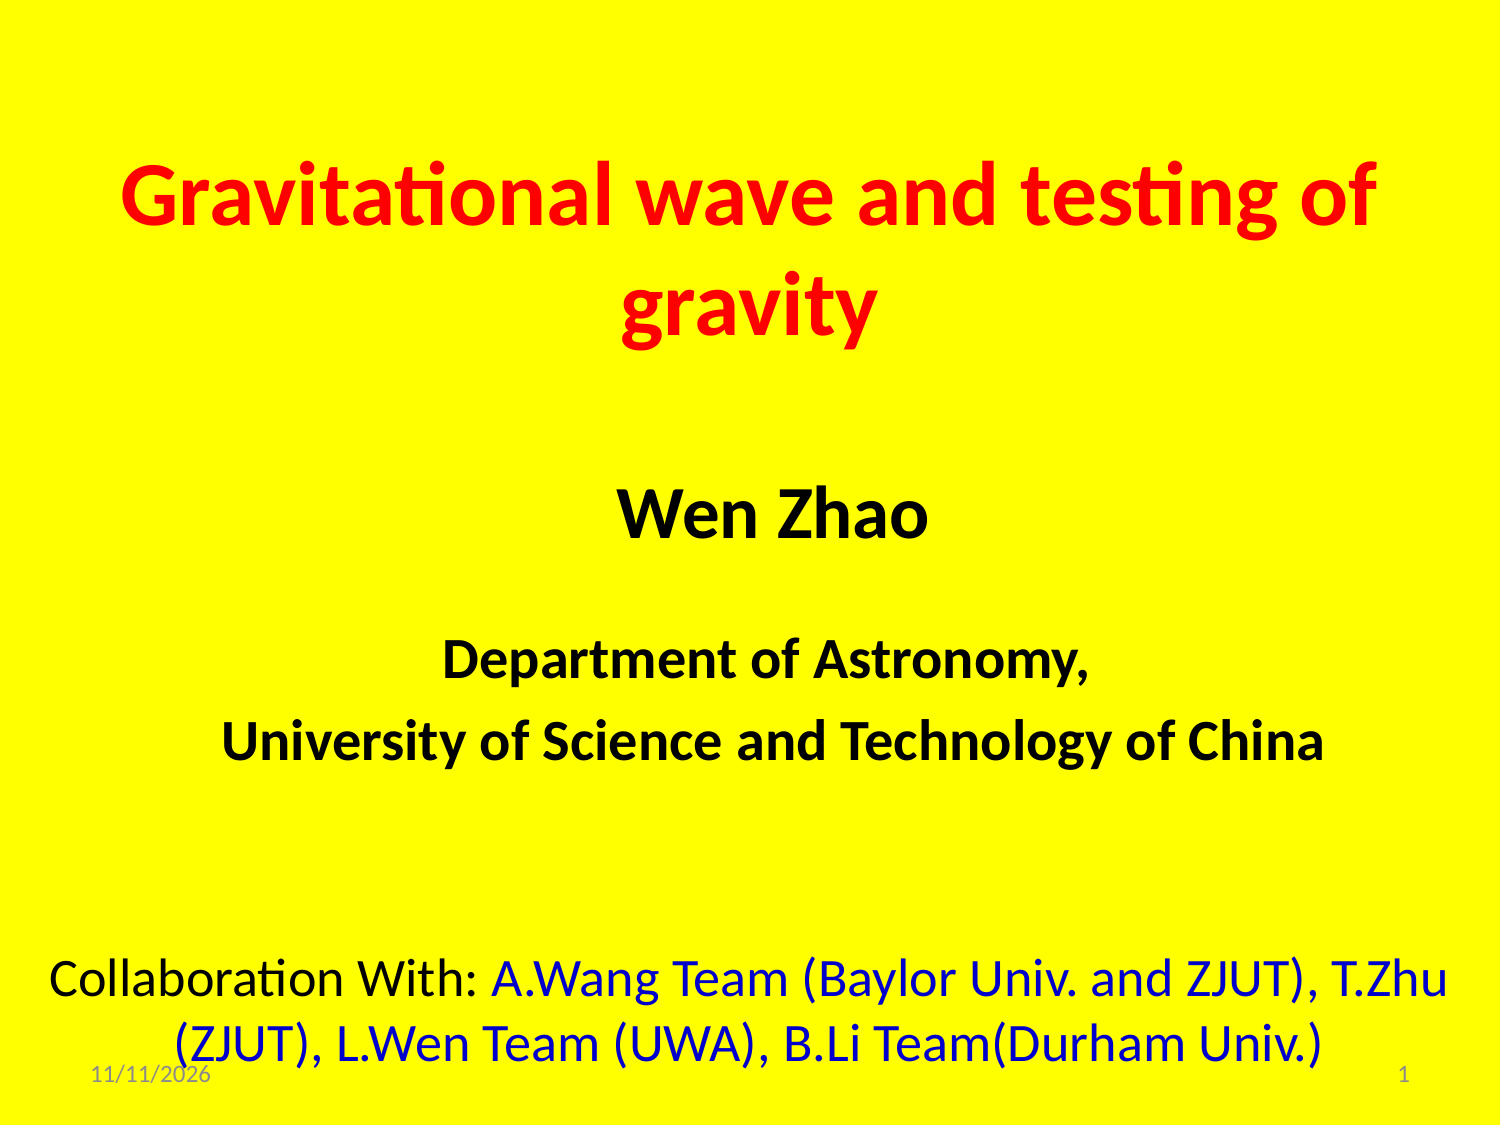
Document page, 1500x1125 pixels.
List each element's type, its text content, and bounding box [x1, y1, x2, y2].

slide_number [75, 1042, 425, 1103]
title Gravitational wave and testing of gravity [0, 125, 1500, 362]
text_box Collaboration With: A.Wang Team (Baylor Univ. and ZJUT), T.Zhu (ZJUT), L.Wen Team (UWA), B.Li Team(Durham Univ.) [0, 888, 1500, 1125]
slide_number 1 [1074, 1042, 1425, 1103]
subtitle Wen Zhao Department of Astronomy, University of Science and Technology of China [171, 456, 1376, 888]
